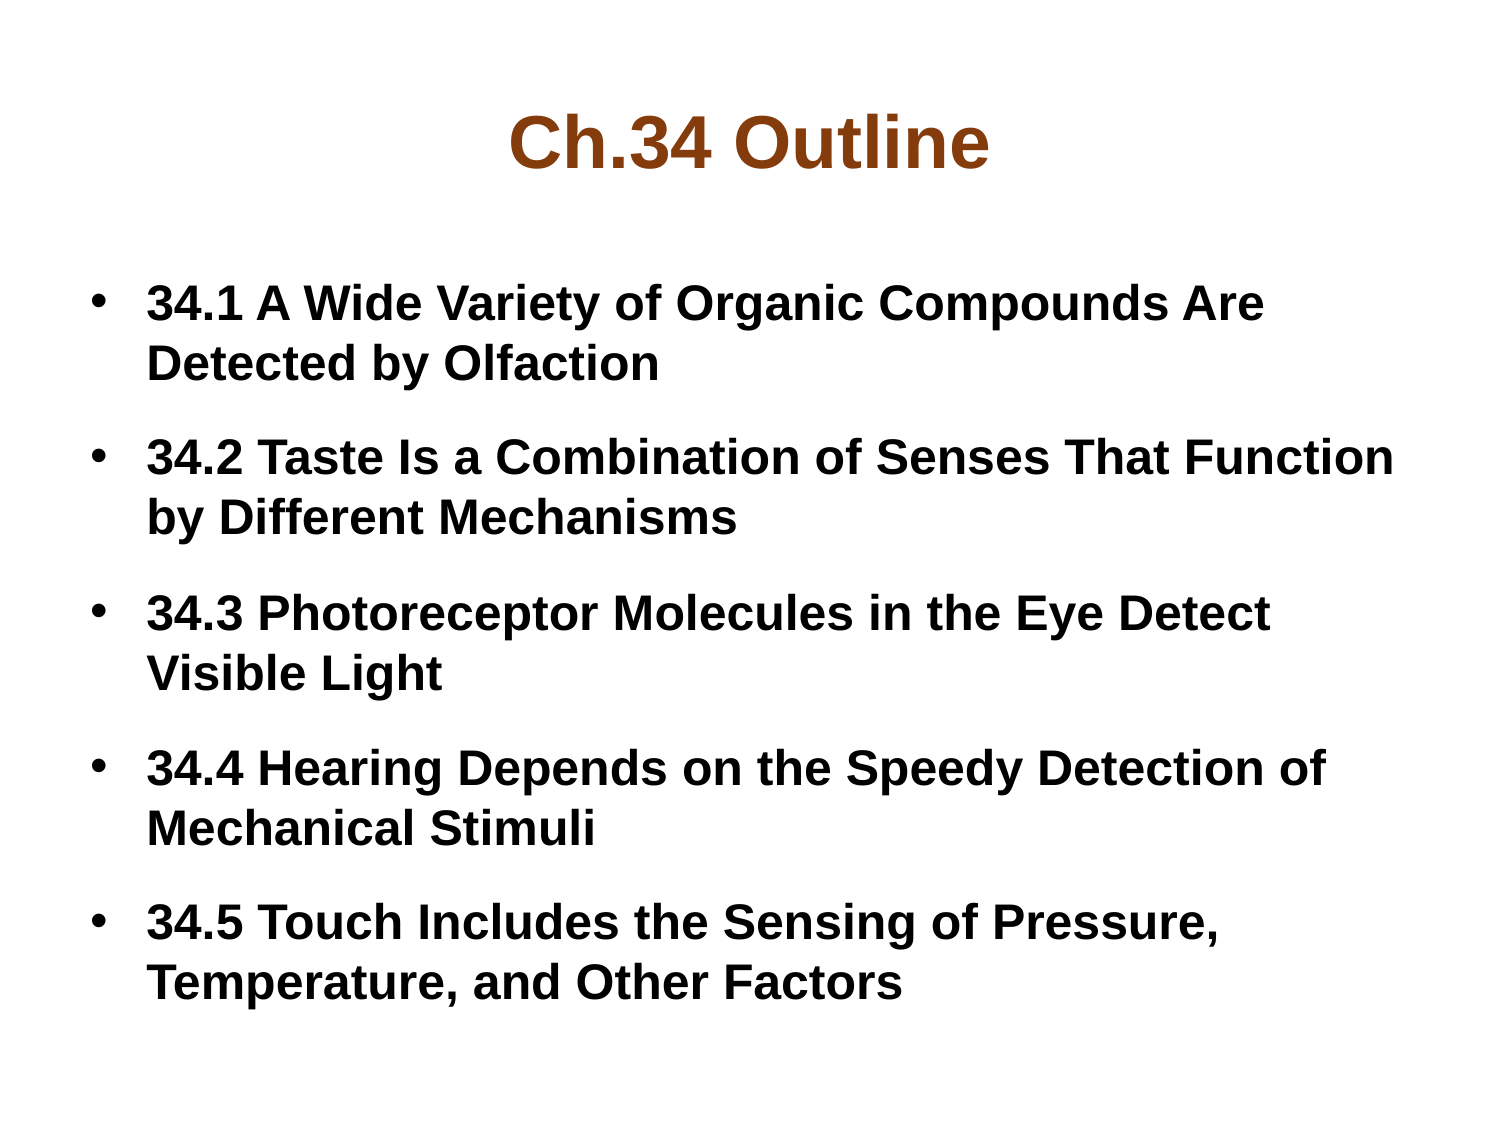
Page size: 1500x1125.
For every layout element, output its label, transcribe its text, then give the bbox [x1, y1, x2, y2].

list 34.1 A Wide Variety of Organic Compounds Are Detected by Olfaction 34.2 Taste Is a Combination of Senses That Function by Different Mechanisms 34.3 Photoreceptor Molecules in the Eye Detect Visible Light 34.4 Hearing Depends on the Speedy Detection of Mechanical Stimuli 34.5 Touch Includes the Sensing of Pressure, Temperature, and Other Factors [75, 262, 1425, 1084]
title Ch.34 Outline [75, 45, 1425, 233]
